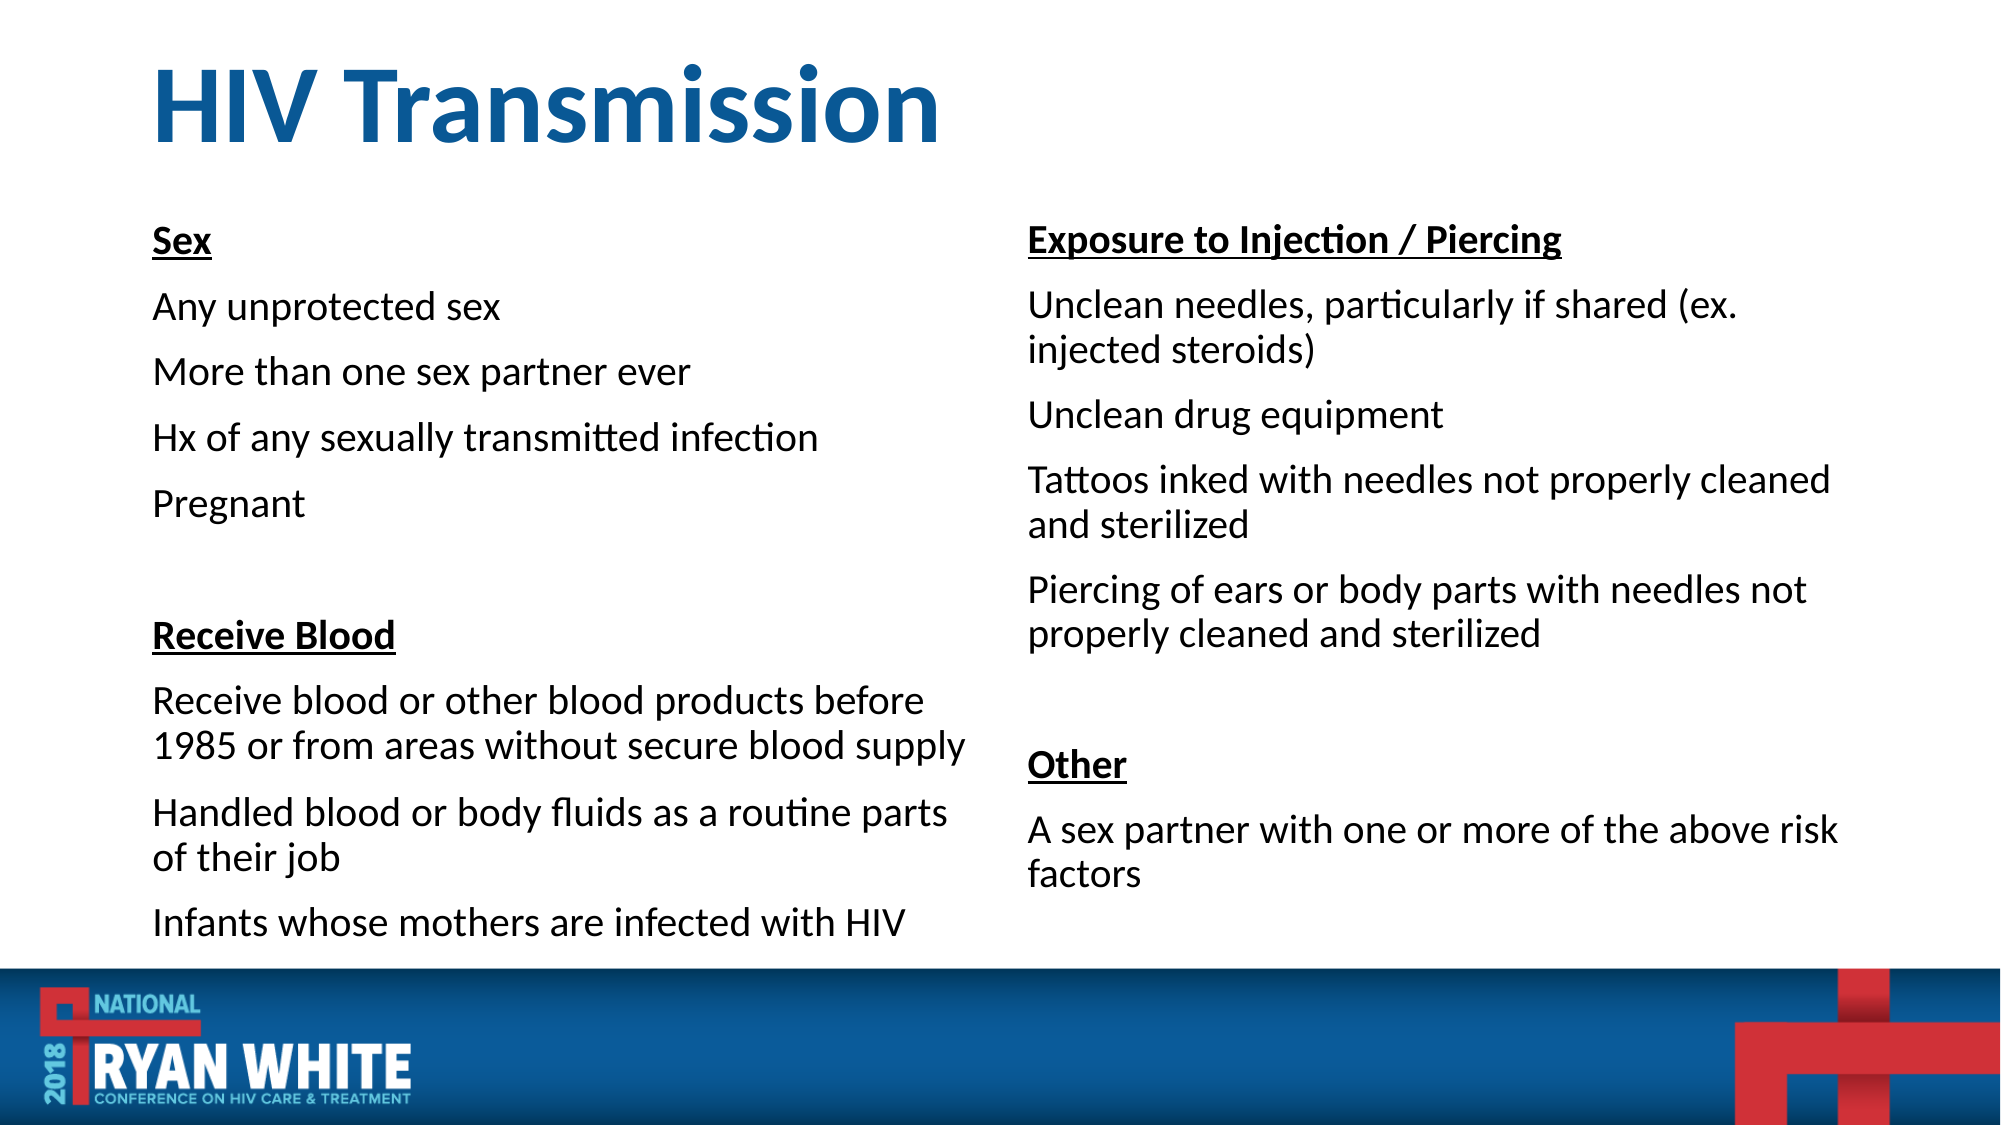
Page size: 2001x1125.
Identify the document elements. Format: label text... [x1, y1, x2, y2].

picture [0, 0, 2001, 1125]
list Exposure to Injection / Piercing Unclean needles, particularly if shared (ex. injected steroids) Unclean drug equipment Tattoos inked with needles not properly cleaned and sterilized Piercing of ears or body parts with needles not properly cleaned and sterilized Other A sex partner with one or more of the above risk factors [1012, 210, 1863, 913]
list Sex Any unprotected sex More than one sex partner ever Hx of any sexually transmitted infection Pregnant Receive Blood Receive blood or other blood products before 1985 or from areas without secure blood supply Handled blood or body fluids as a routine parts of their job Infants whose mothers are infected with HIV [137, 210, 988, 913]
title HIV Transmission [137, 38, 1863, 175]
